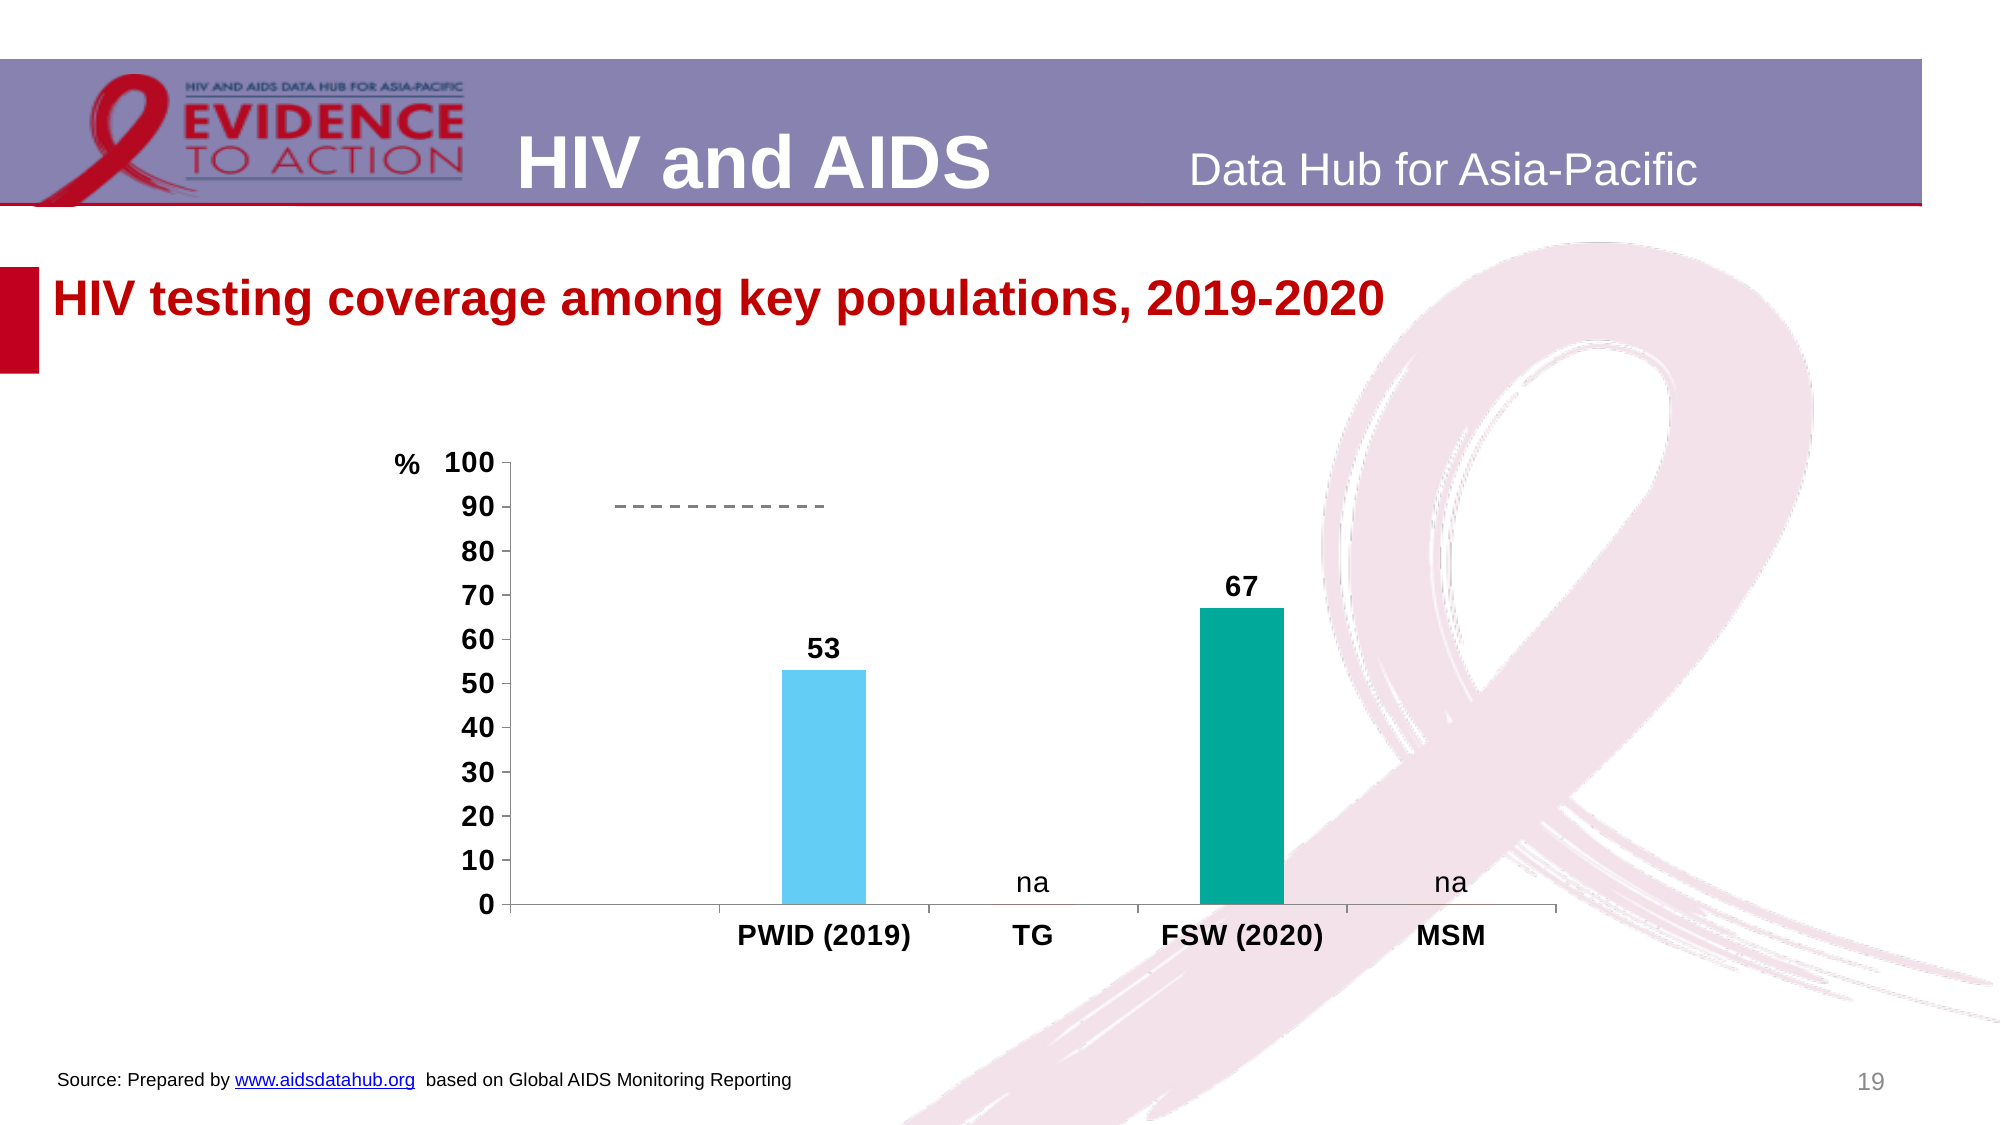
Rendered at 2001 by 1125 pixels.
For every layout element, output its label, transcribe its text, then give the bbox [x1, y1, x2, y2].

title HIV testing coverage among key populations, 2019-2020 [37, 257, 1416, 341]
text_box Source: Prepared by www.aidsdatahub.org based on Global AIDS Monitoring Reporting [42, 1060, 1393, 1125]
chart [362, 424, 1601, 963]
slide_number 19 [1781, 1042, 1900, 1103]
picture [706, 181, 2000, 1125]
picture [11, 74, 469, 207]
